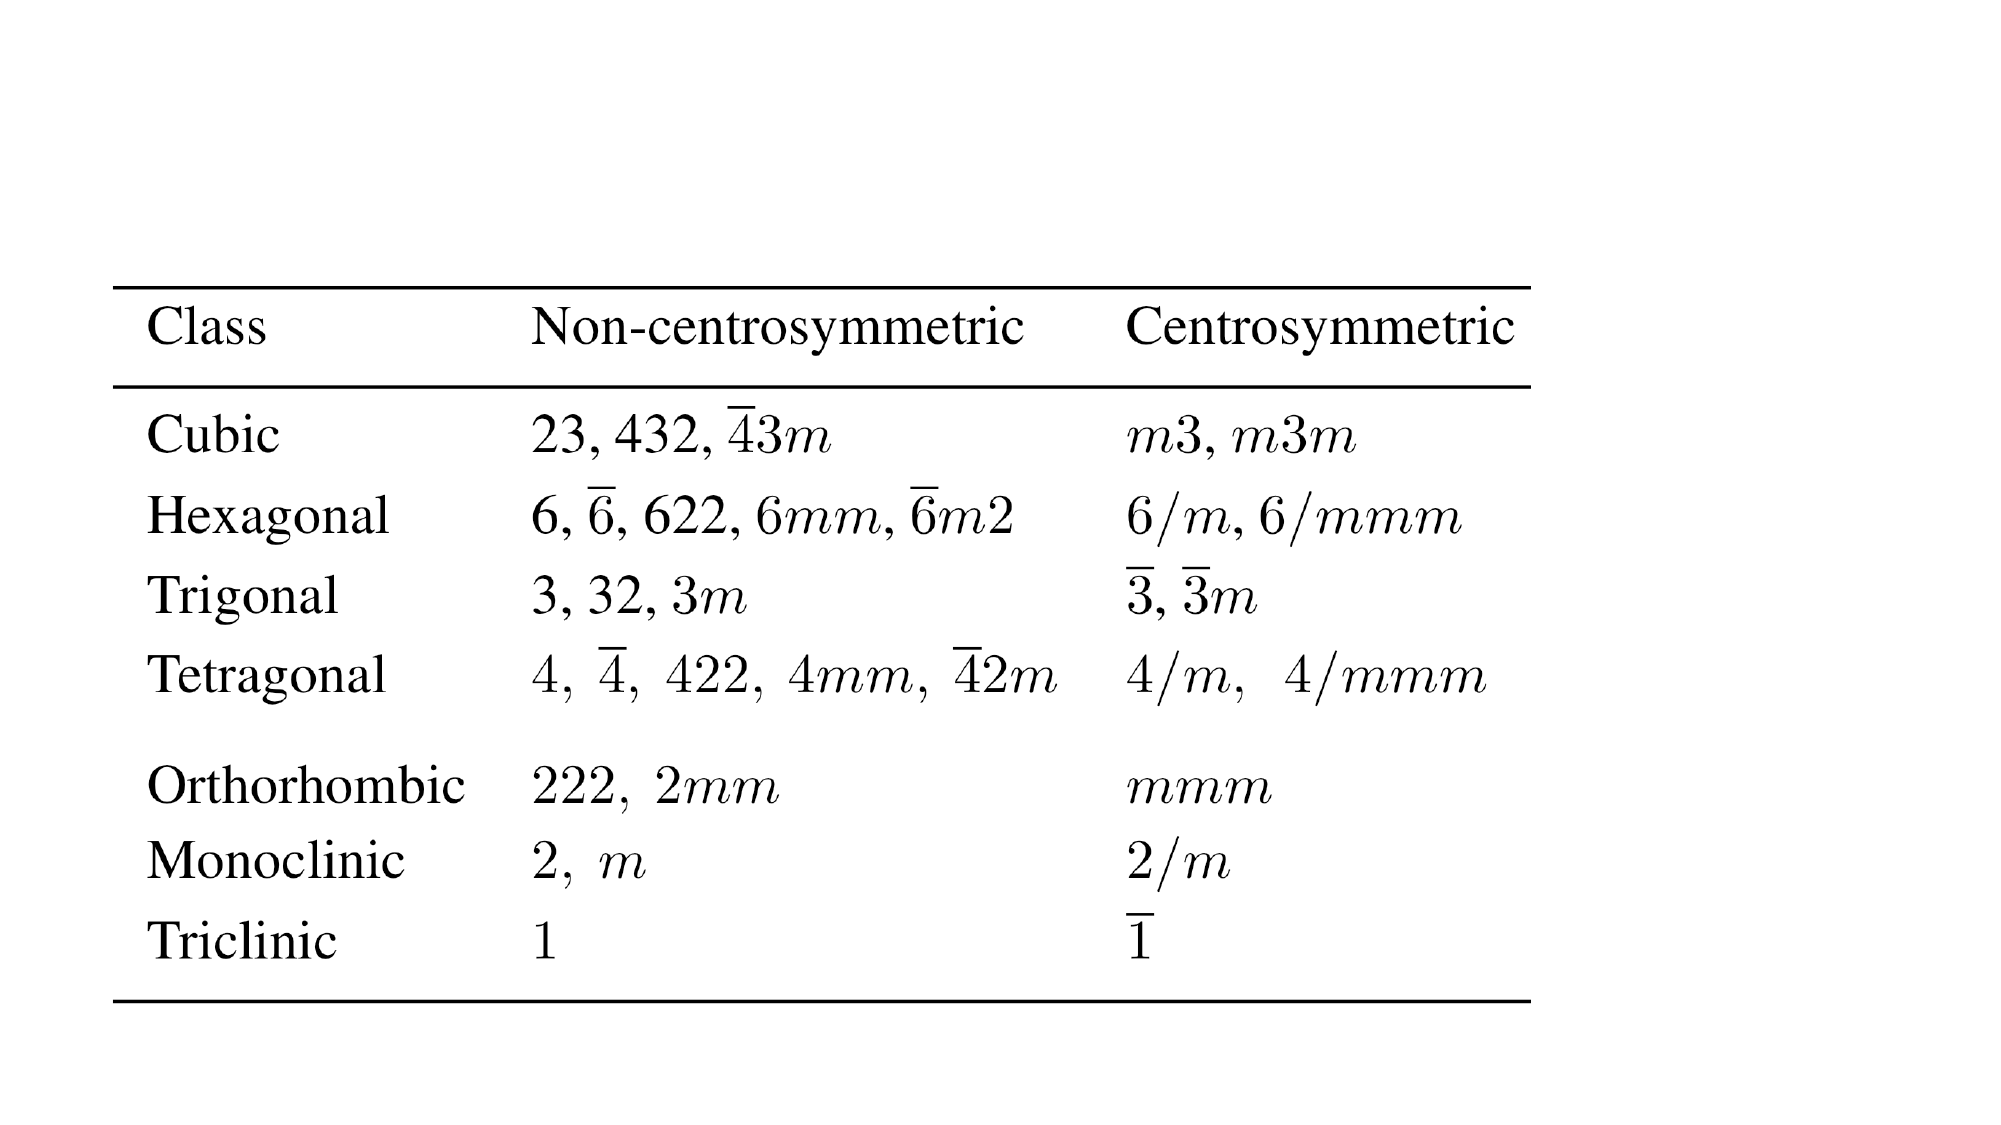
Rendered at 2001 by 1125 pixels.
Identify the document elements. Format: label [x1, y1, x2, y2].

picture [102, 266, 1531, 1024]
